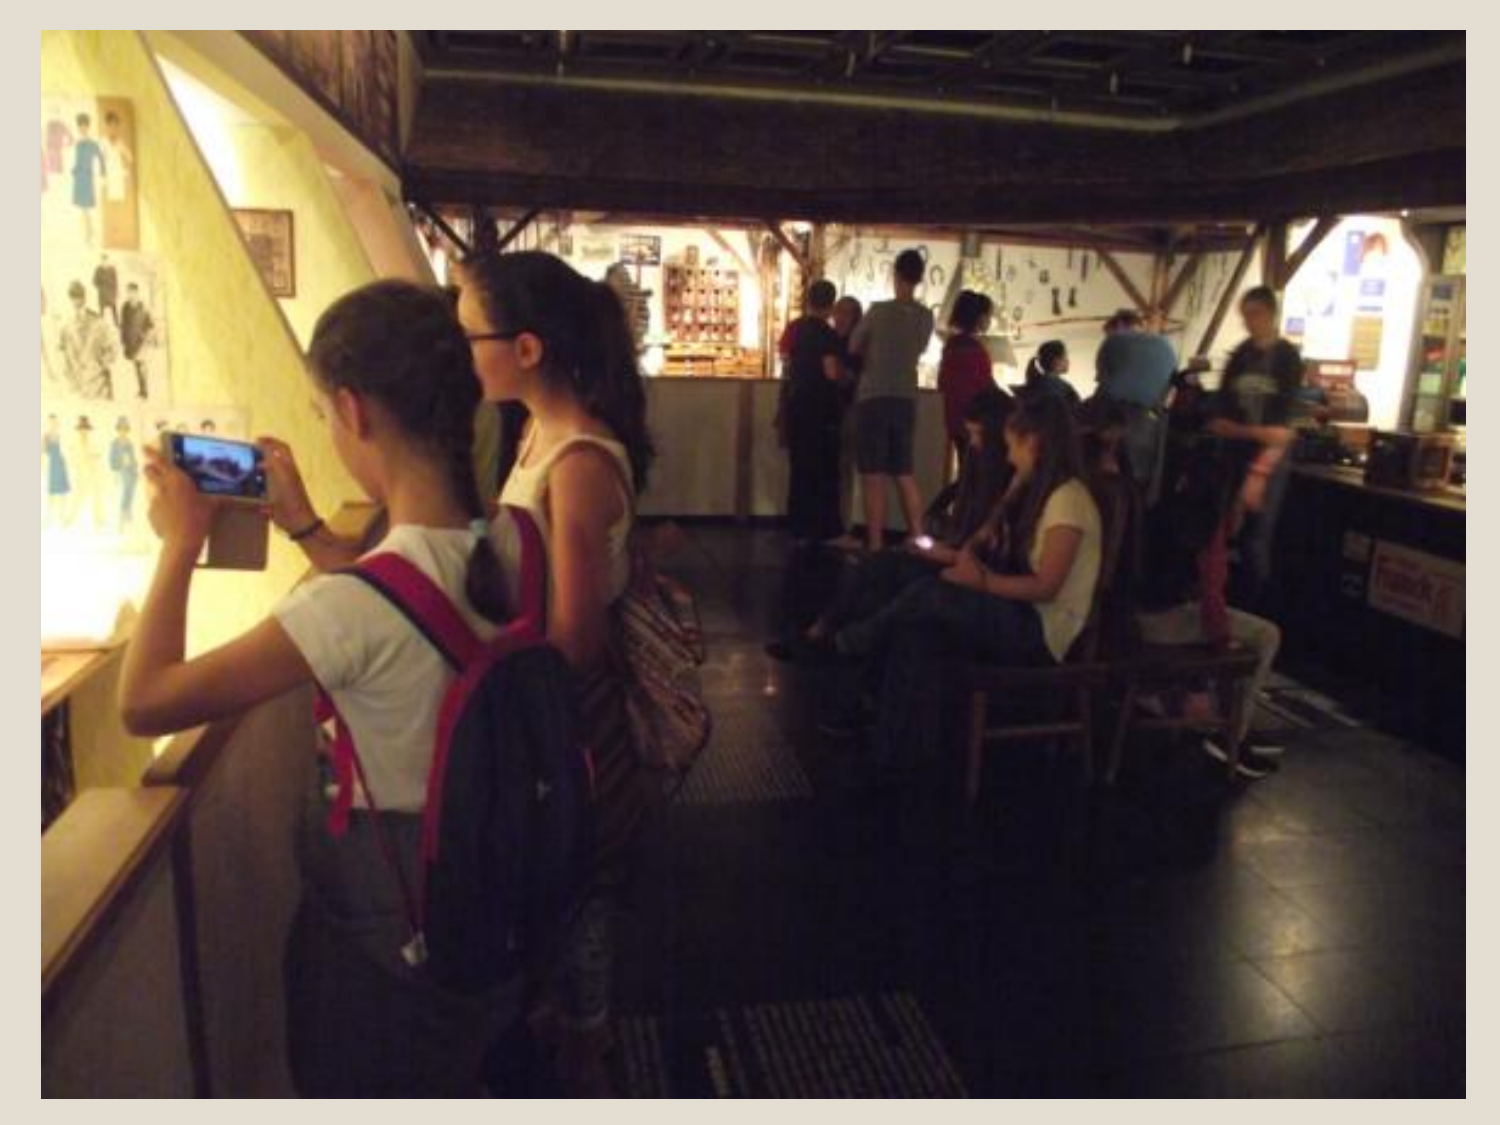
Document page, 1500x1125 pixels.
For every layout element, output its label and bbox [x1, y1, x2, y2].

list [41, 30, 1466, 1100]
